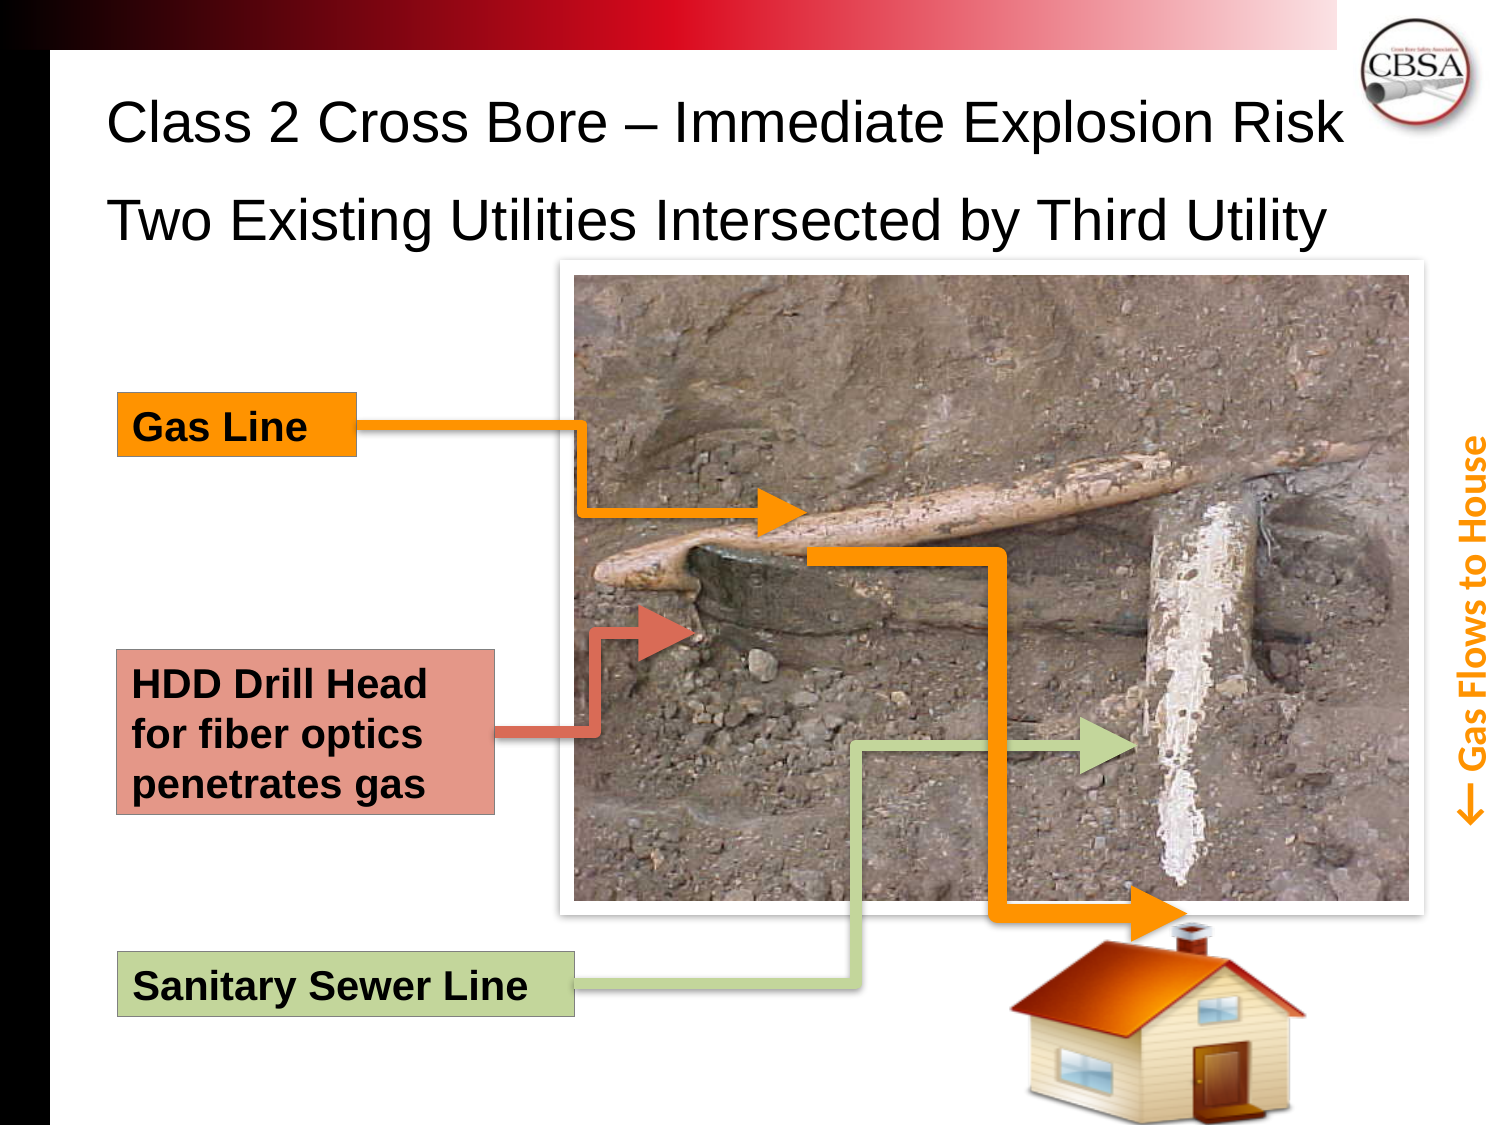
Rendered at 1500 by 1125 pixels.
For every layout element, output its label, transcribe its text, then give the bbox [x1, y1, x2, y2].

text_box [494, 632, 696, 734]
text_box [356, 424, 808, 513]
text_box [573, 745, 1003, 985]
text_box HDD Drill Head for fiber optics penetrates gas [116, 649, 495, 815]
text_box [806, 556, 1188, 914]
picture [1337, 0, 1500, 152]
text_box Class 2 Cross Bore – Immediate Explosion Risk Two Existing Utilities Intersected by Third Utility [96, 49, 1424, 217]
picture [573, 274, 1410, 902]
text_box Sanitary Sewer Line [117, 951, 575, 1017]
text_box ← Gas Flows to House [1428, 325, 1500, 852]
picture [1008, 920, 1309, 1125]
text_box Gas Line [117, 392, 357, 457]
